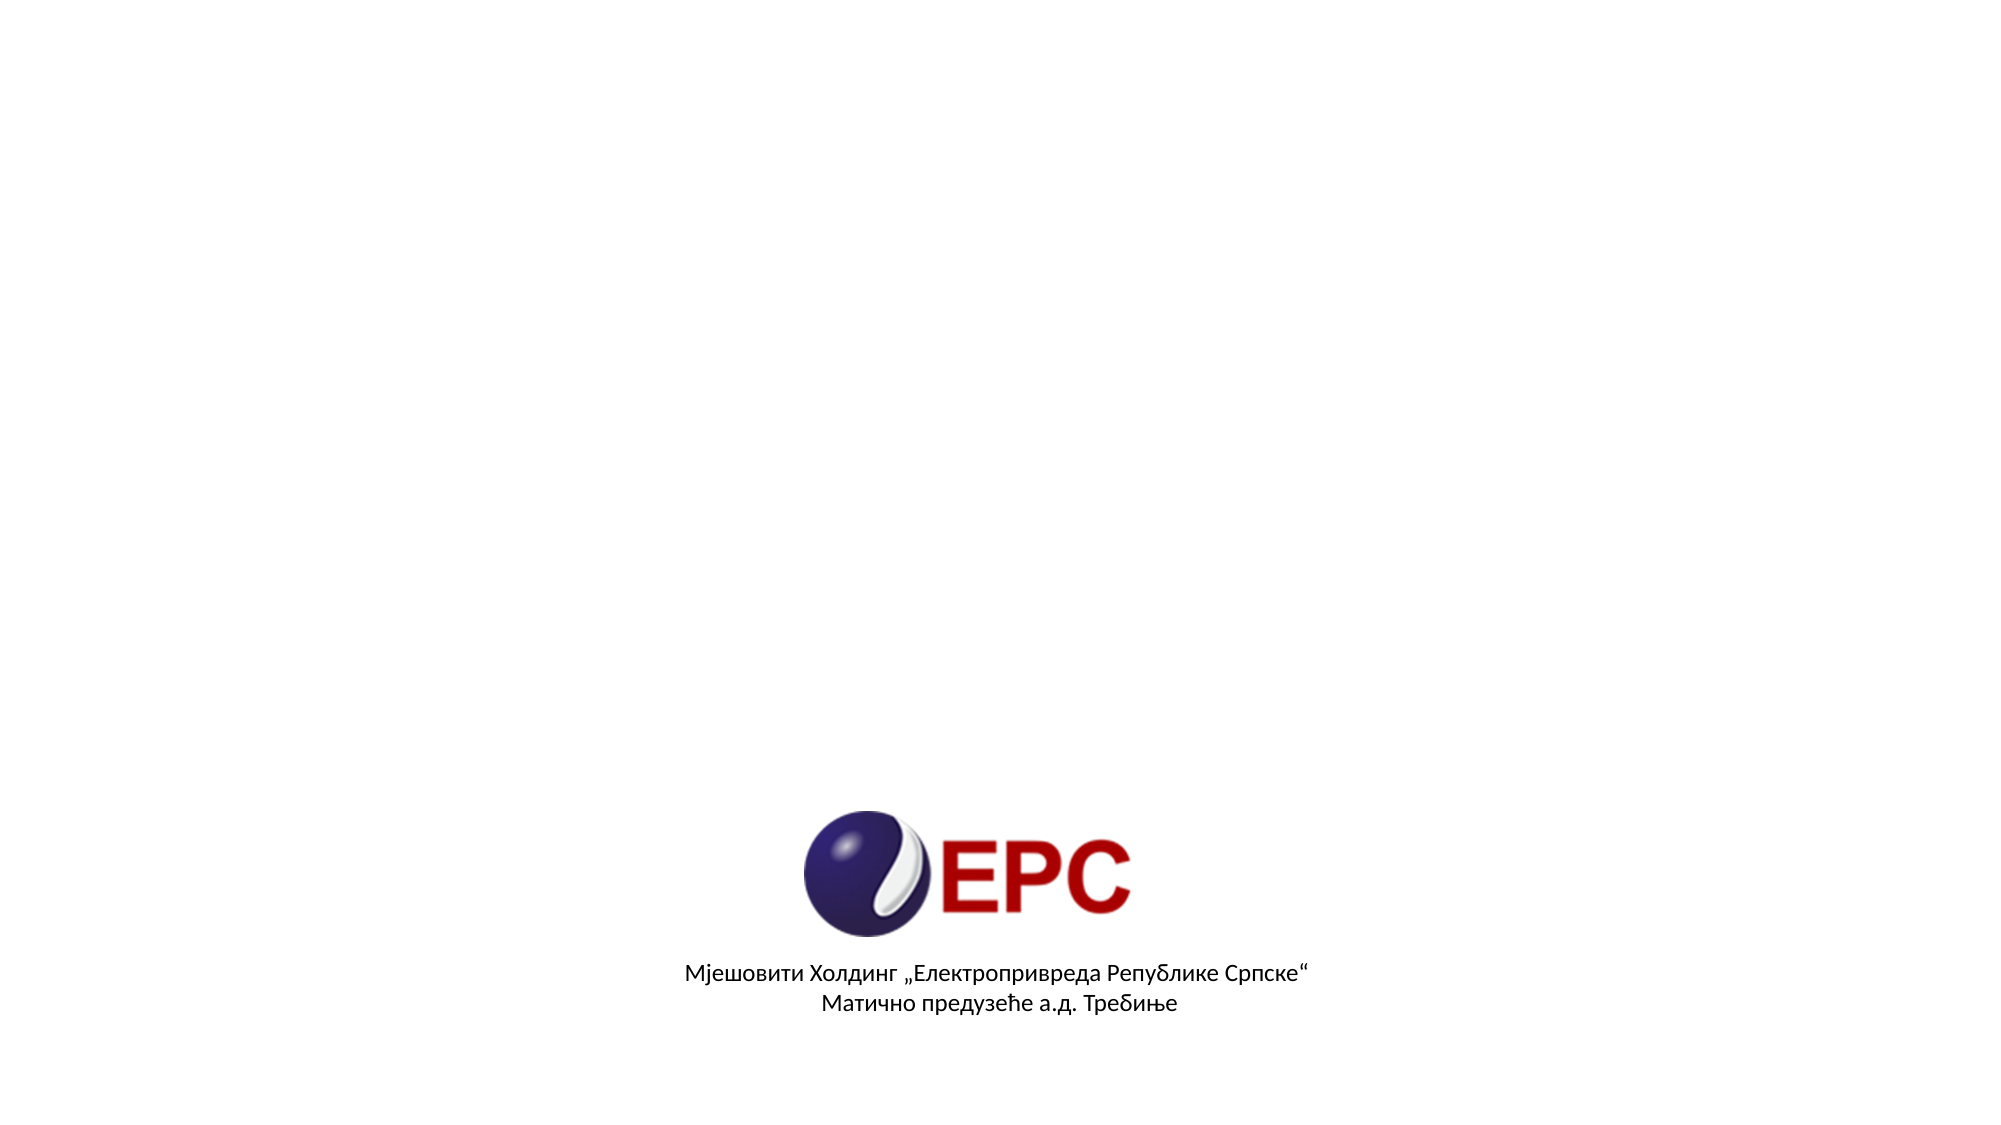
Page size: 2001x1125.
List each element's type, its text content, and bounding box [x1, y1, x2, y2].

text_box Мјешовити Холдинг „Електропривреда Републике Српске“ Матично предузеће а.д. Требиње [0, 949, 2000, 1025]
picture [804, 811, 1132, 937]
